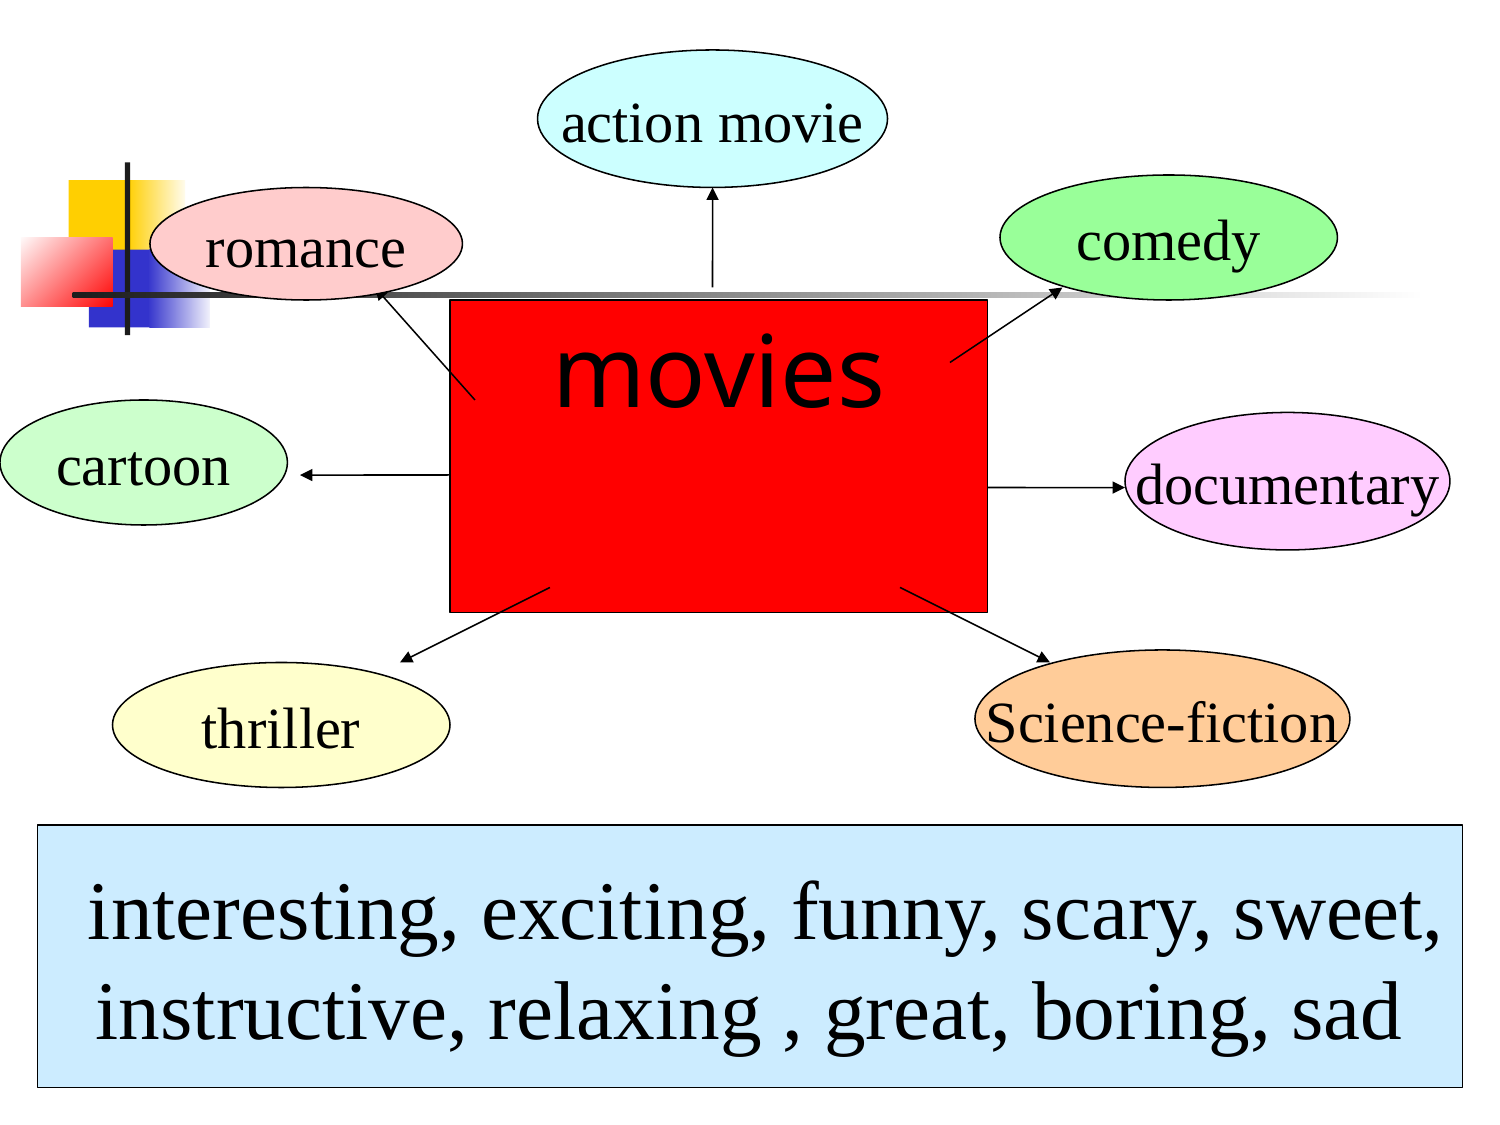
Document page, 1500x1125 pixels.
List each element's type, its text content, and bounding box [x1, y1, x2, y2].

text_box [300, 468, 451, 482]
text_box [399, 587, 551, 663]
list movies [450, 299, 988, 613]
text_box [706, 188, 719, 288]
text_box thriller [112, 662, 451, 788]
text_box [987, 481, 1125, 494]
text_box [377, 292, 422, 341]
text_box documentary [1125, 412, 1450, 550]
text_box romance [149, 187, 463, 300]
text_box [899, 587, 1051, 663]
text_box cartoon [0, 399, 288, 526]
text_box Science-fiction [974, 649, 1350, 788]
text_box interesting, exciting, funny, scary, sweet, instructive, relaxing , great, boring, sad [37, 825, 1463, 1088]
text_box comedy [999, 174, 1338, 300]
text_box action movie [537, 49, 888, 188]
text_box [422, 328, 500, 404]
text_box [949, 287, 1063, 363]
